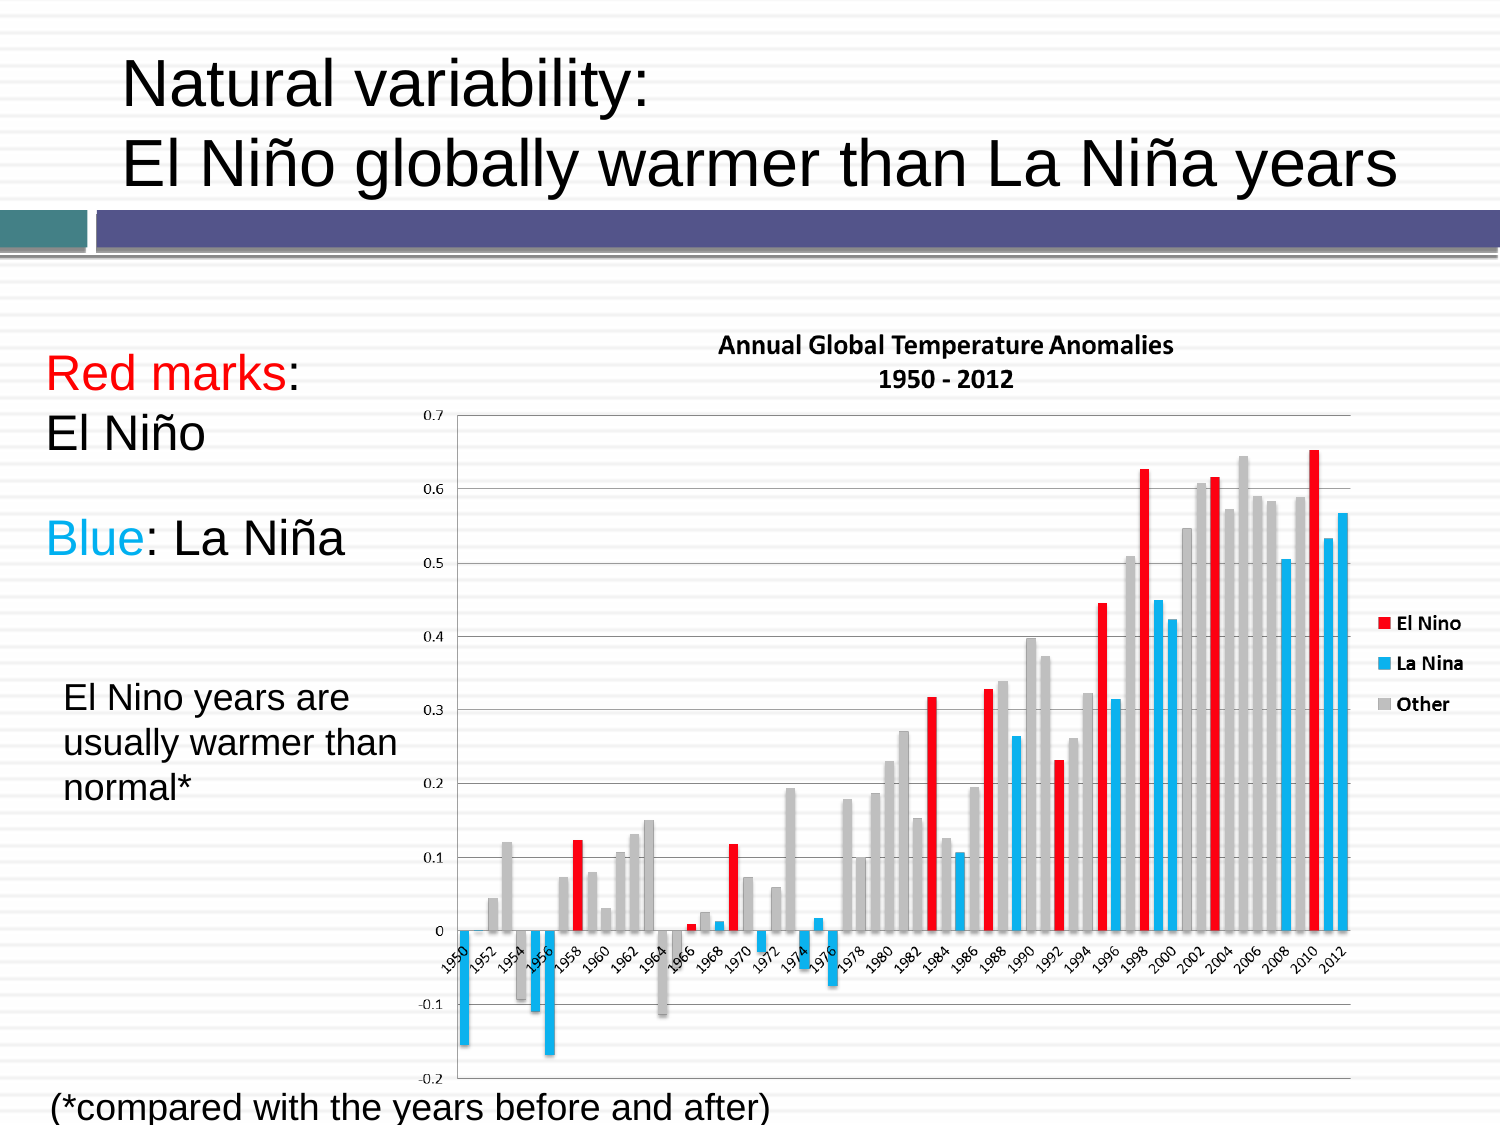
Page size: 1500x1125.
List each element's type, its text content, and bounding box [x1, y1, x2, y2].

text_box El Nino years are usually warmer than normal* [48, 665, 403, 816]
picture [0, 255, 1500, 1125]
picture [0, 0, 1500, 202]
text_box Natural variability: El Niño globally warmer than La Niña years [106, 32, 1415, 197]
text_box (*compared with the years before and after) [34, 1075, 798, 1125]
text_box Red marks: El Niño Blue: La Niña [30, 333, 392, 631]
